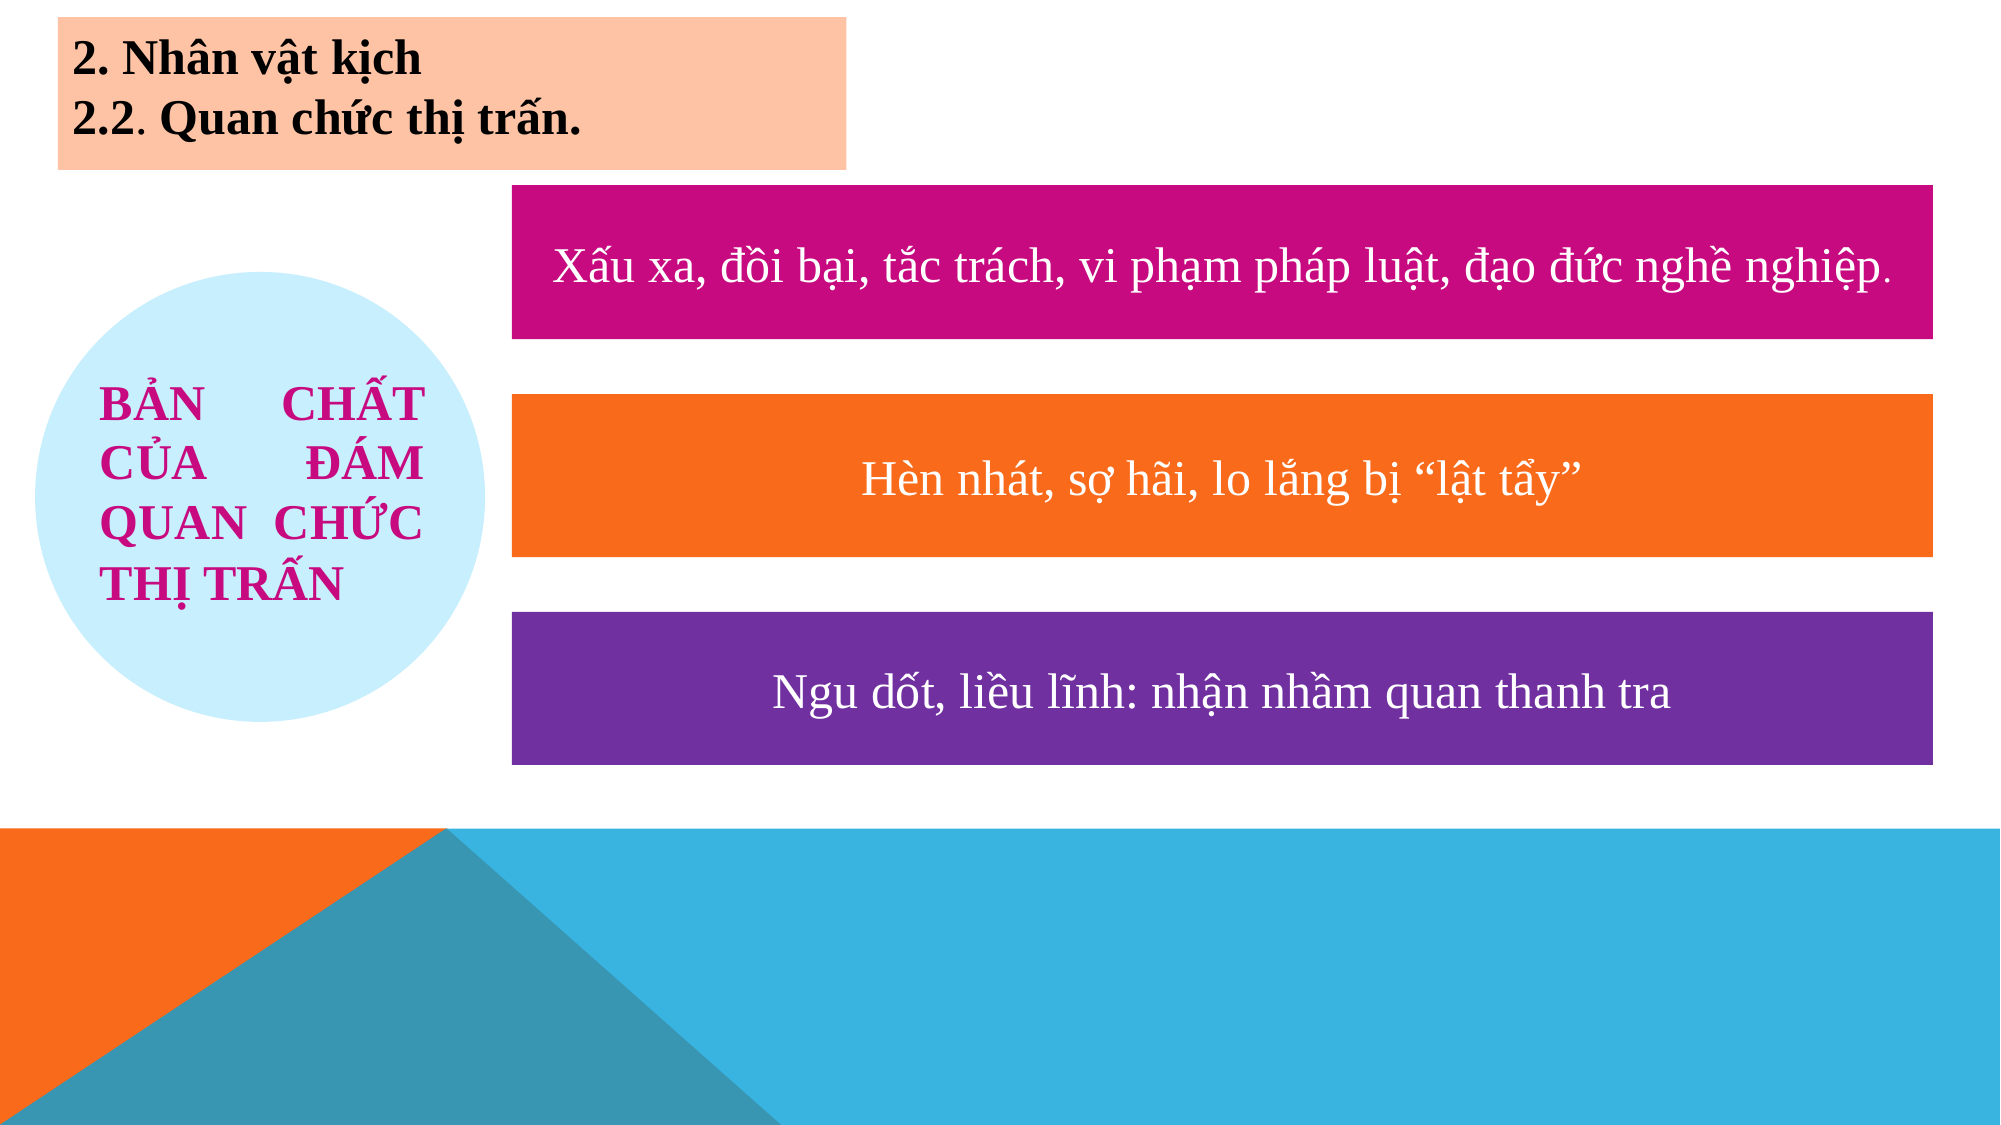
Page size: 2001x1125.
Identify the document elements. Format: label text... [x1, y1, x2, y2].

text_box Ngu dốt, liều lĩnh: nhận nhầm quan thanh tra [510, 610, 1935, 767]
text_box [34, 271, 486, 723]
text_box Xấu xa, đồi bại, tắc trách, vi phạm pháp luật, đạo đức nghề nghiệp. [510, 183, 1935, 341]
text_box Hèn nhát, sợ hãi, lo lắng bị “lật tẩy” [510, 392, 1935, 559]
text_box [57, 16, 847, 171]
